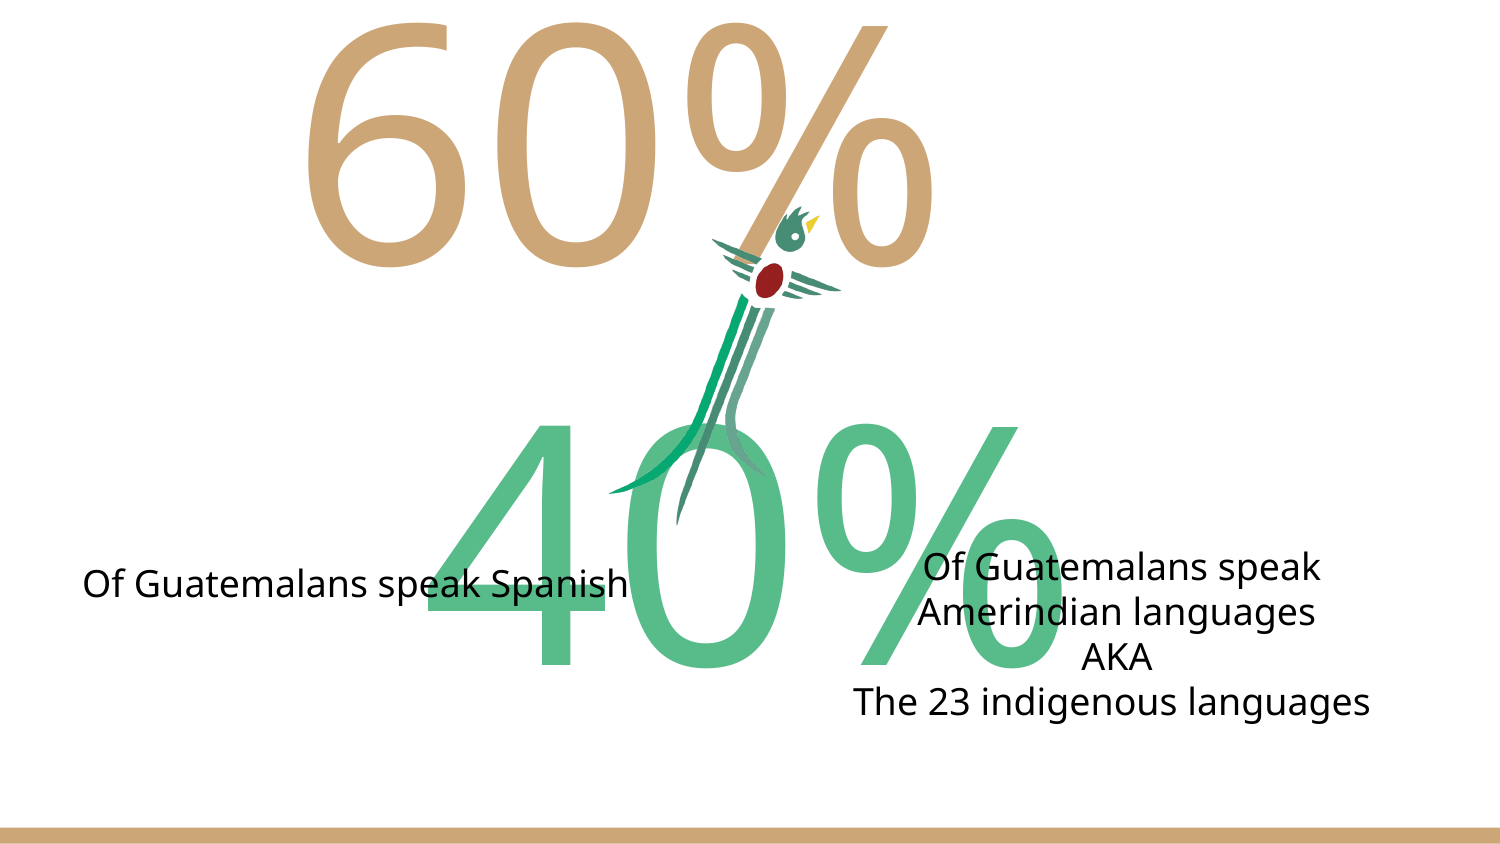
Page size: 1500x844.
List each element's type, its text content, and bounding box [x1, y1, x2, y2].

picture [488, 135, 967, 580]
text_box Of Guatemalans speak Amerindian languages AKA The 23 indigenous languages [827, 528, 1417, 685]
list Of Guatemalans speak Spanish [51, 538, 661, 695]
title 60% 40% [51, 157, 788, 507]
title 60% 40% [854, 157, 1449, 507]
